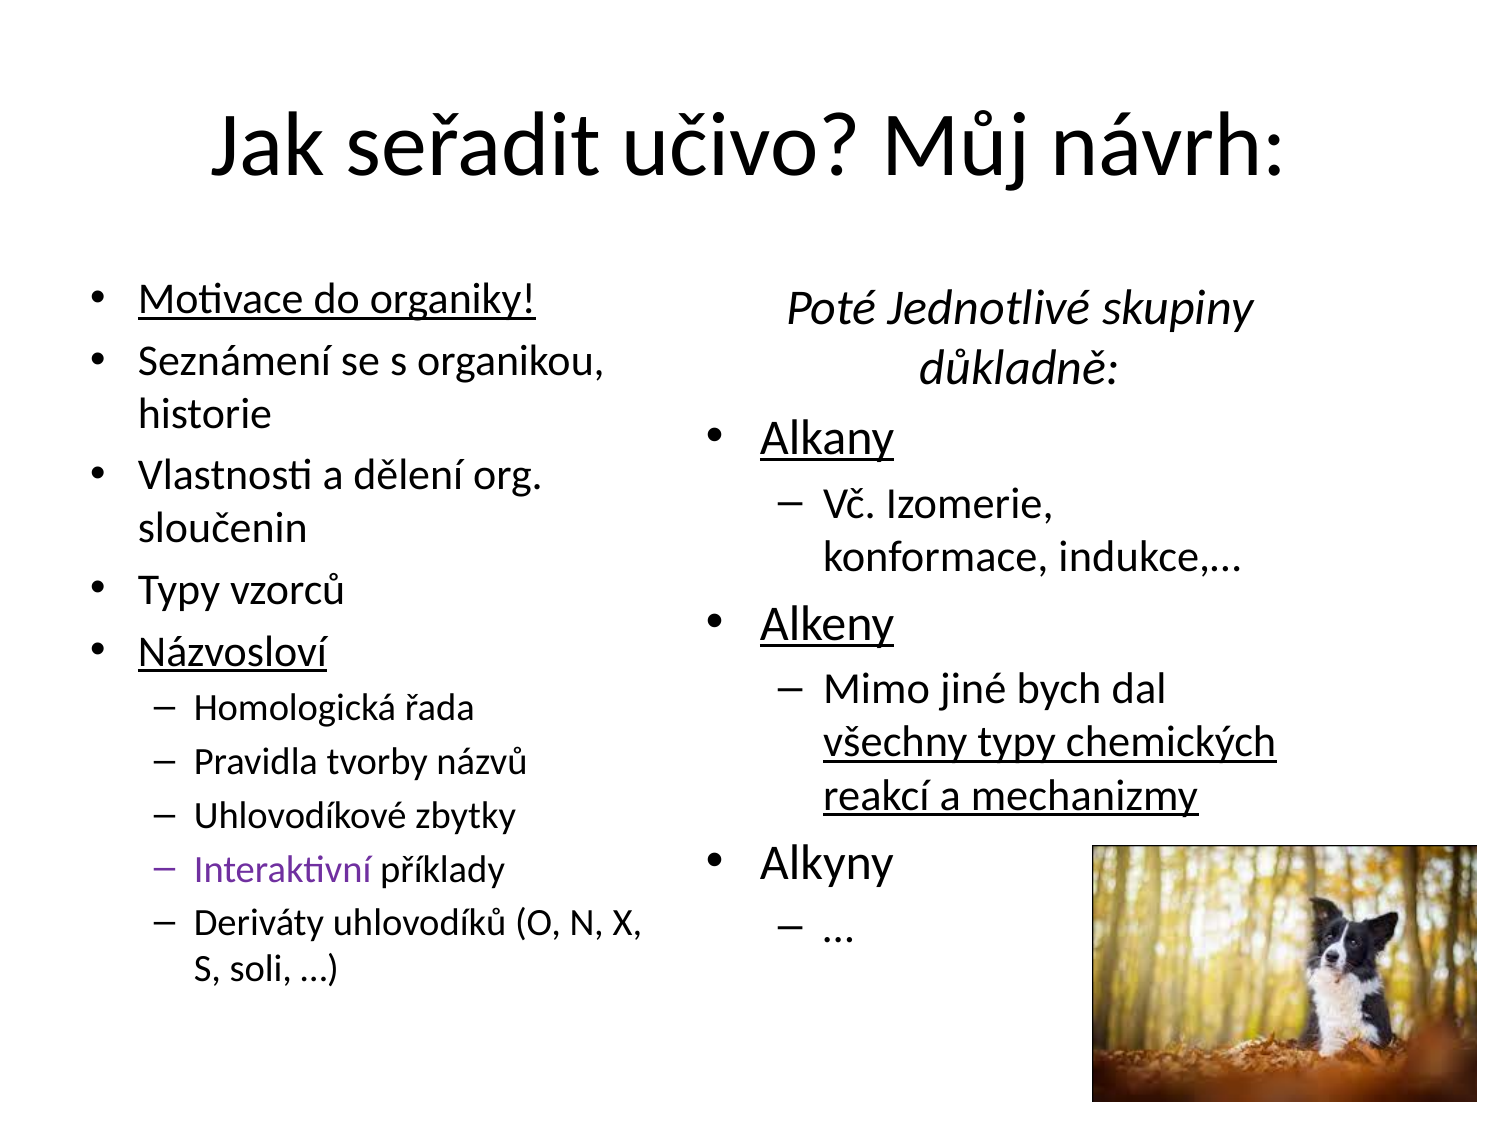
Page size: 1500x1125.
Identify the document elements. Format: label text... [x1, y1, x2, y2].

title Jak seřadit učivo? Můj návrh: [75, 45, 1425, 233]
list Motivace do organiky! Seznámení se s organikou, historie Vlastnosti a dělení org. sloučenin Typy vzorců Názvosloví Homologická řada Pravidla tvorby názvů Uhlovodíkové zbytky Interaktivní příklady Deriváty uhlovodíků (O, N, X, S, soli, …) [75, 262, 680, 1005]
picture [1092, 845, 1478, 1102]
text_box Poté Jednotlivé skupiny důkladně: Alkany Vč. Izomerie, konformace, indukce,… Alkeny Mimo jiné bych dal všechny typy chemických reakcí a mechanizmy Alkyny … [690, 267, 1295, 1010]
